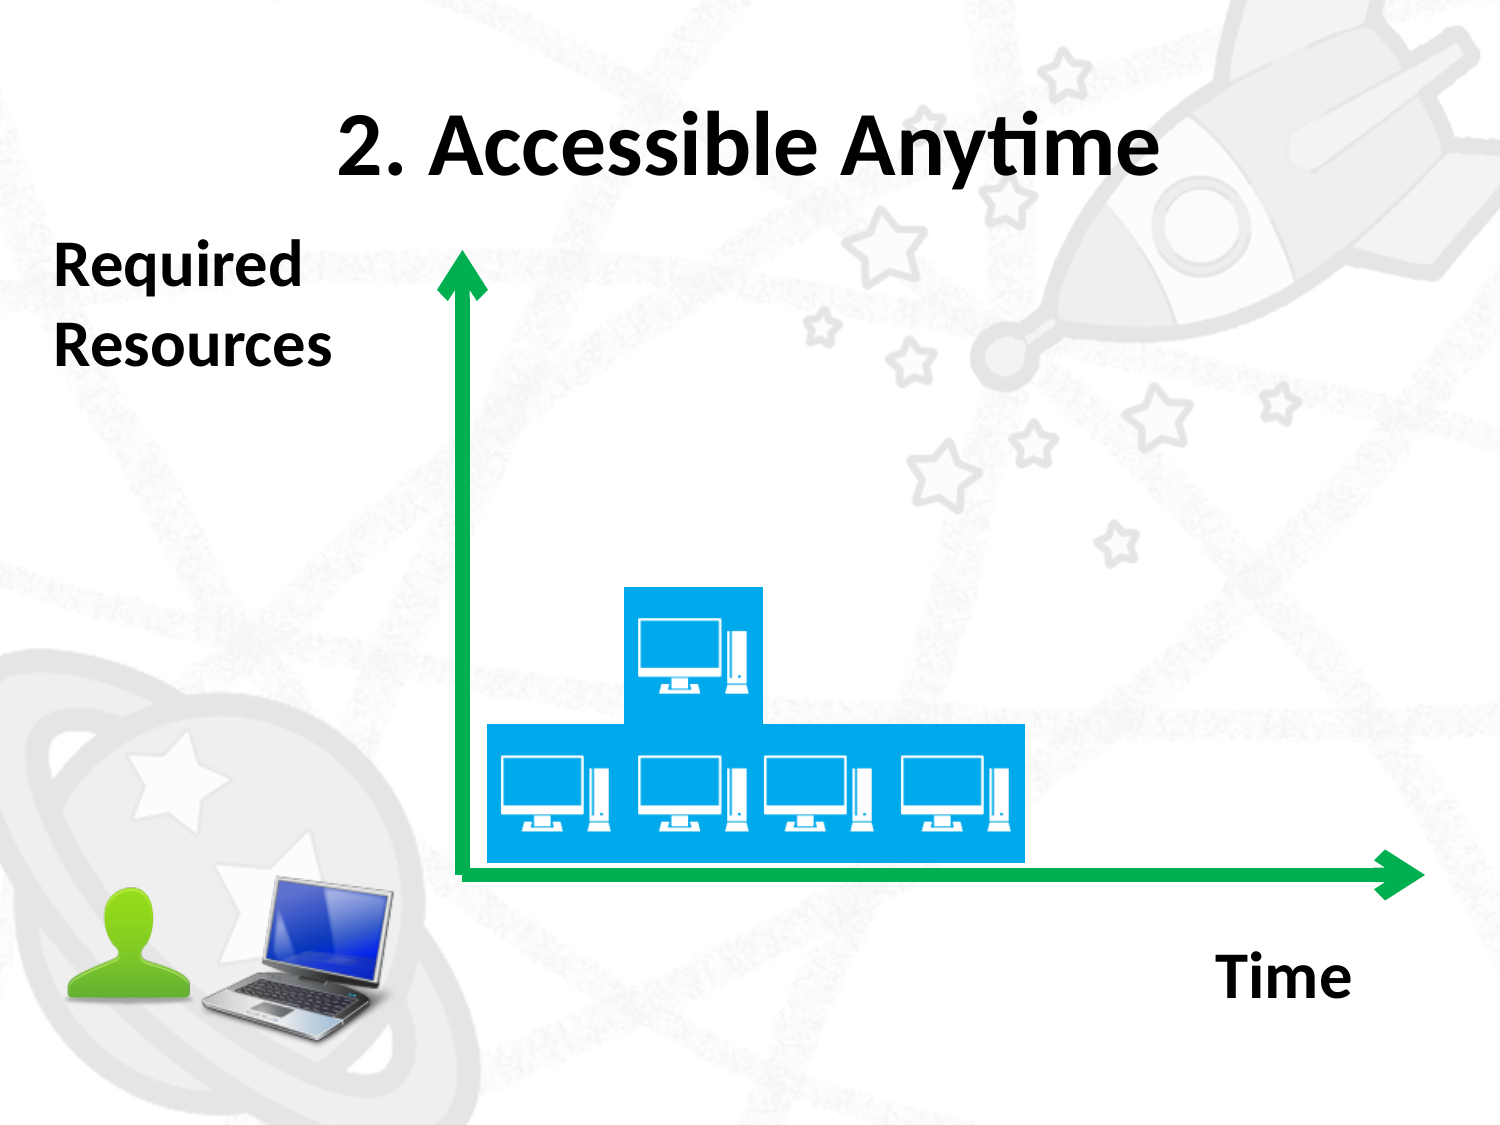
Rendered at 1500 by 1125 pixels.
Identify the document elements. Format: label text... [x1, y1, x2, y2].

text_box Required Resources [38, 212, 349, 388]
title 2. Accessible Anytime [75, 45, 1425, 233]
picture [765, 756, 846, 831]
picture [639, 619, 721, 693]
picture [851, 769, 873, 831]
picture [726, 769, 748, 831]
picture [902, 756, 983, 831]
picture [199, 849, 401, 1051]
picture [988, 769, 1010, 831]
picture [639, 756, 721, 831]
picture [62, 874, 196, 1009]
picture [588, 769, 610, 831]
picture [726, 631, 748, 693]
picture [502, 756, 583, 831]
text_box Time [1200, 924, 1368, 1020]
